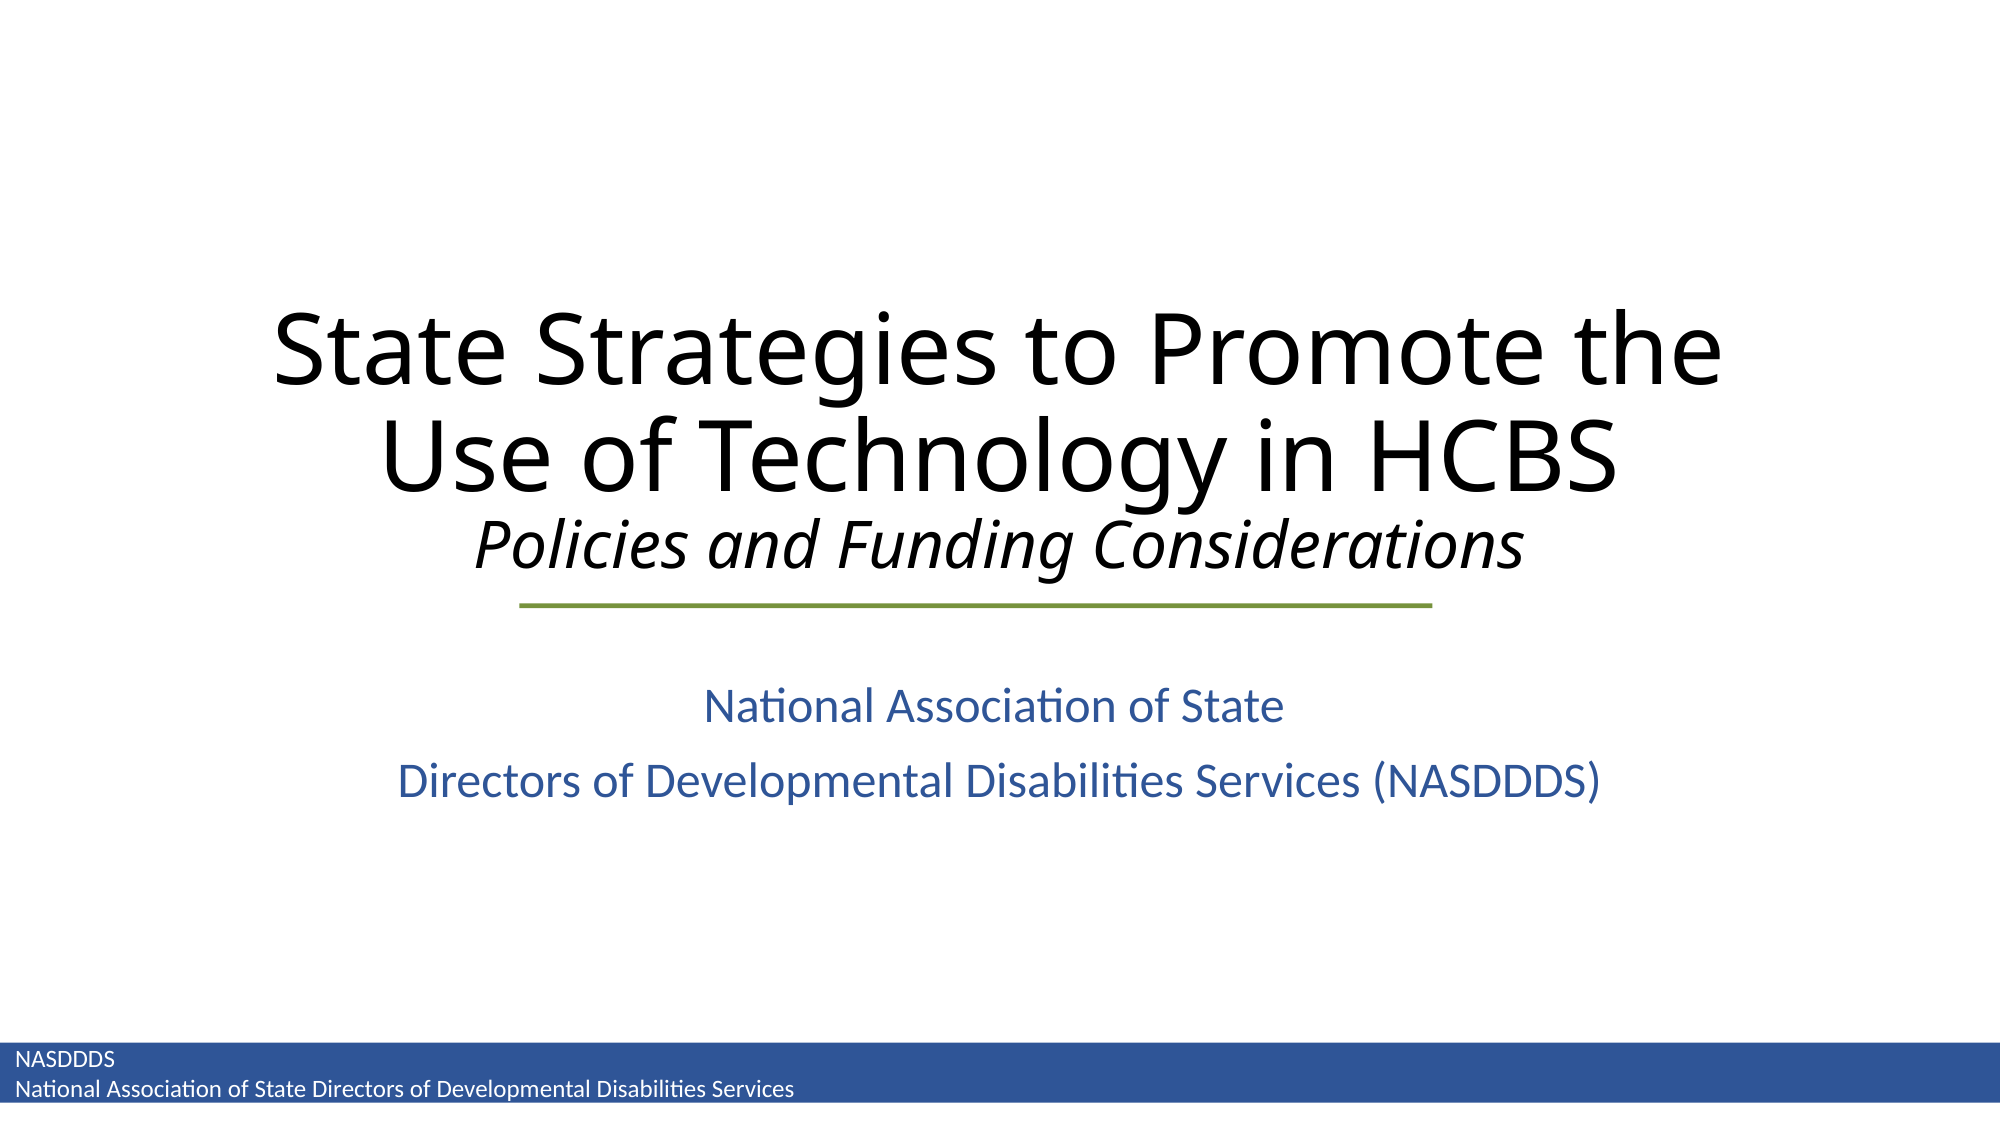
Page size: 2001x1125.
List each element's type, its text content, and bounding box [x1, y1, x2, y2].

text_box NASDDDS National Association of State Directors of Developmental Disabilities Services [0, 1042, 2000, 1103]
title State Strategies to Promote the Use of Technology in HCBS Policies and Funding Considerations [249, 218, 1750, 590]
subtitle National Association of State Directors of Developmental Disabilities Services (NASDDDS) [249, 590, 1750, 863]
